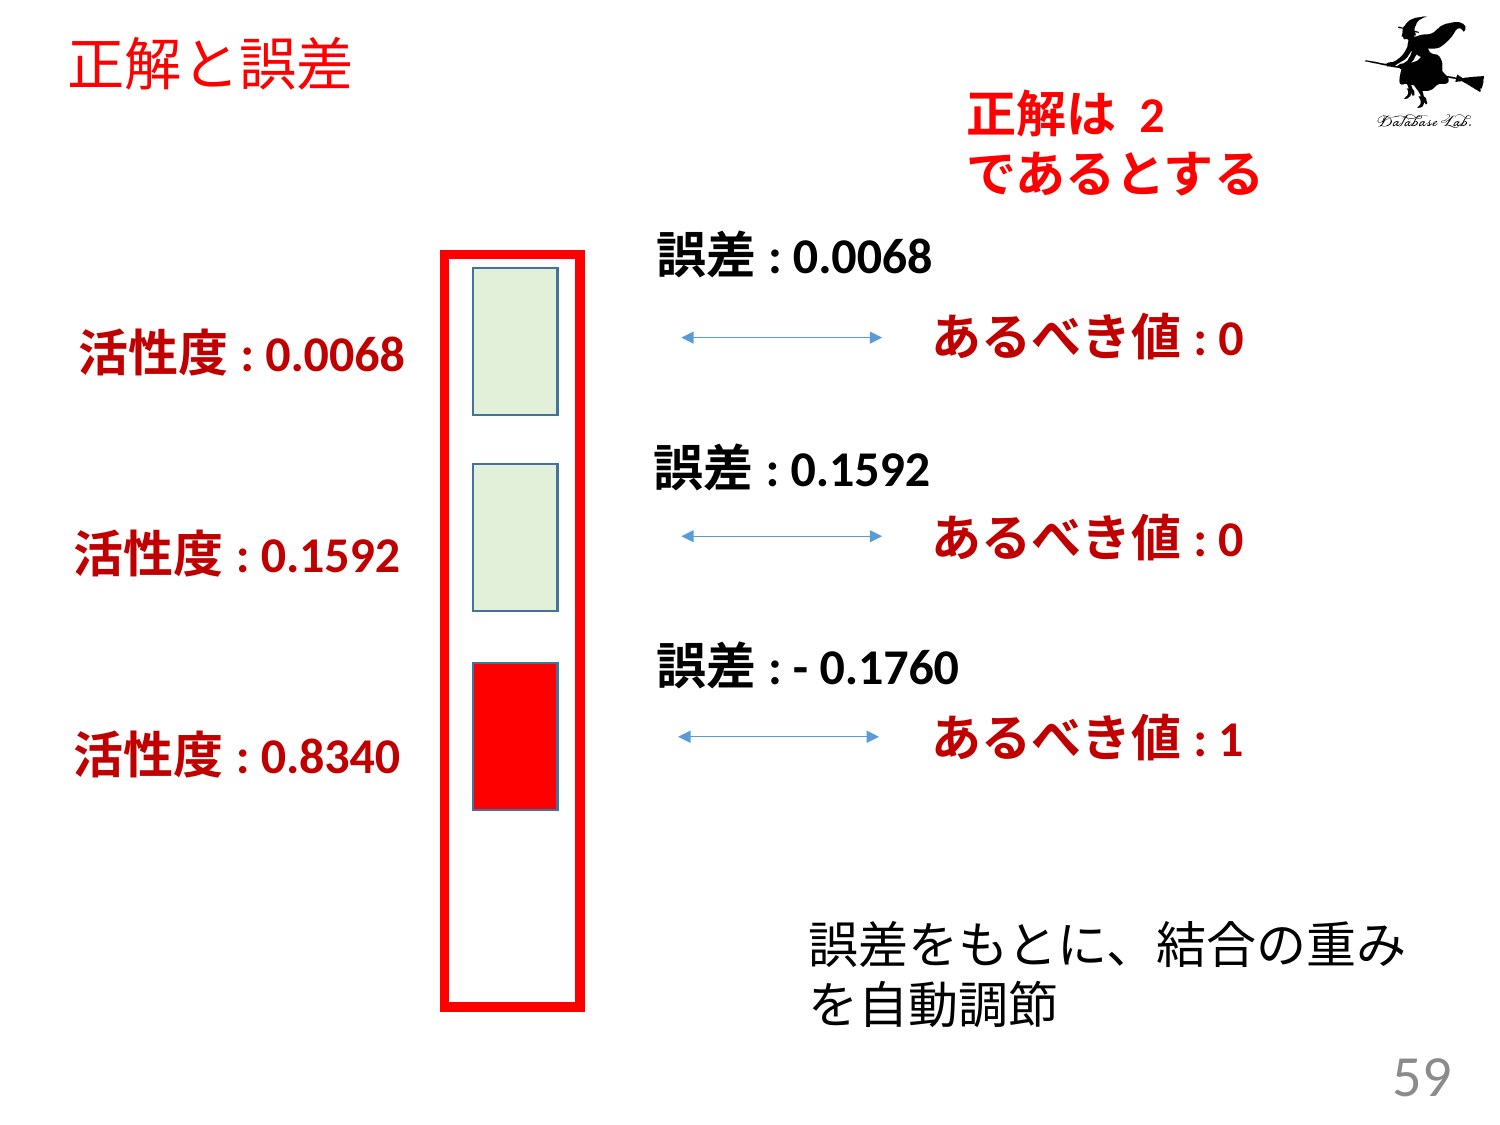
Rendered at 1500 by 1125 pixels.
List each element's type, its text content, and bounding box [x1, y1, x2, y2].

slide_number 59 [1129, 1042, 1467, 1103]
text_box あるべき値: 0 [916, 498, 1369, 574]
text_box 正解は 2 であるとする [951, 74, 1319, 270]
text_box 活性度: 0.8340 [59, 716, 440, 792]
text_box 誤差をもとに、結合の重みを自動調節 [794, 906, 1464, 1042]
text_box 活性度: 0.1592 [59, 515, 440, 591]
text_box 誤差: - 0.1760 [641, 627, 985, 702]
text_box 活性度: 0.0068 [63, 314, 440, 390]
text_box あるべき値: 0 [916, 297, 1442, 373]
text_box あるべき値: 1 [916, 698, 1369, 774]
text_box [444, 254, 581, 1008]
picture [1362, 14, 1486, 130]
text_box 誤差: 0.0068 [641, 216, 985, 292]
text_box 誤差: 0.1592 [639, 428, 982, 504]
title 正解と誤差 [52, 28, 1441, 106]
